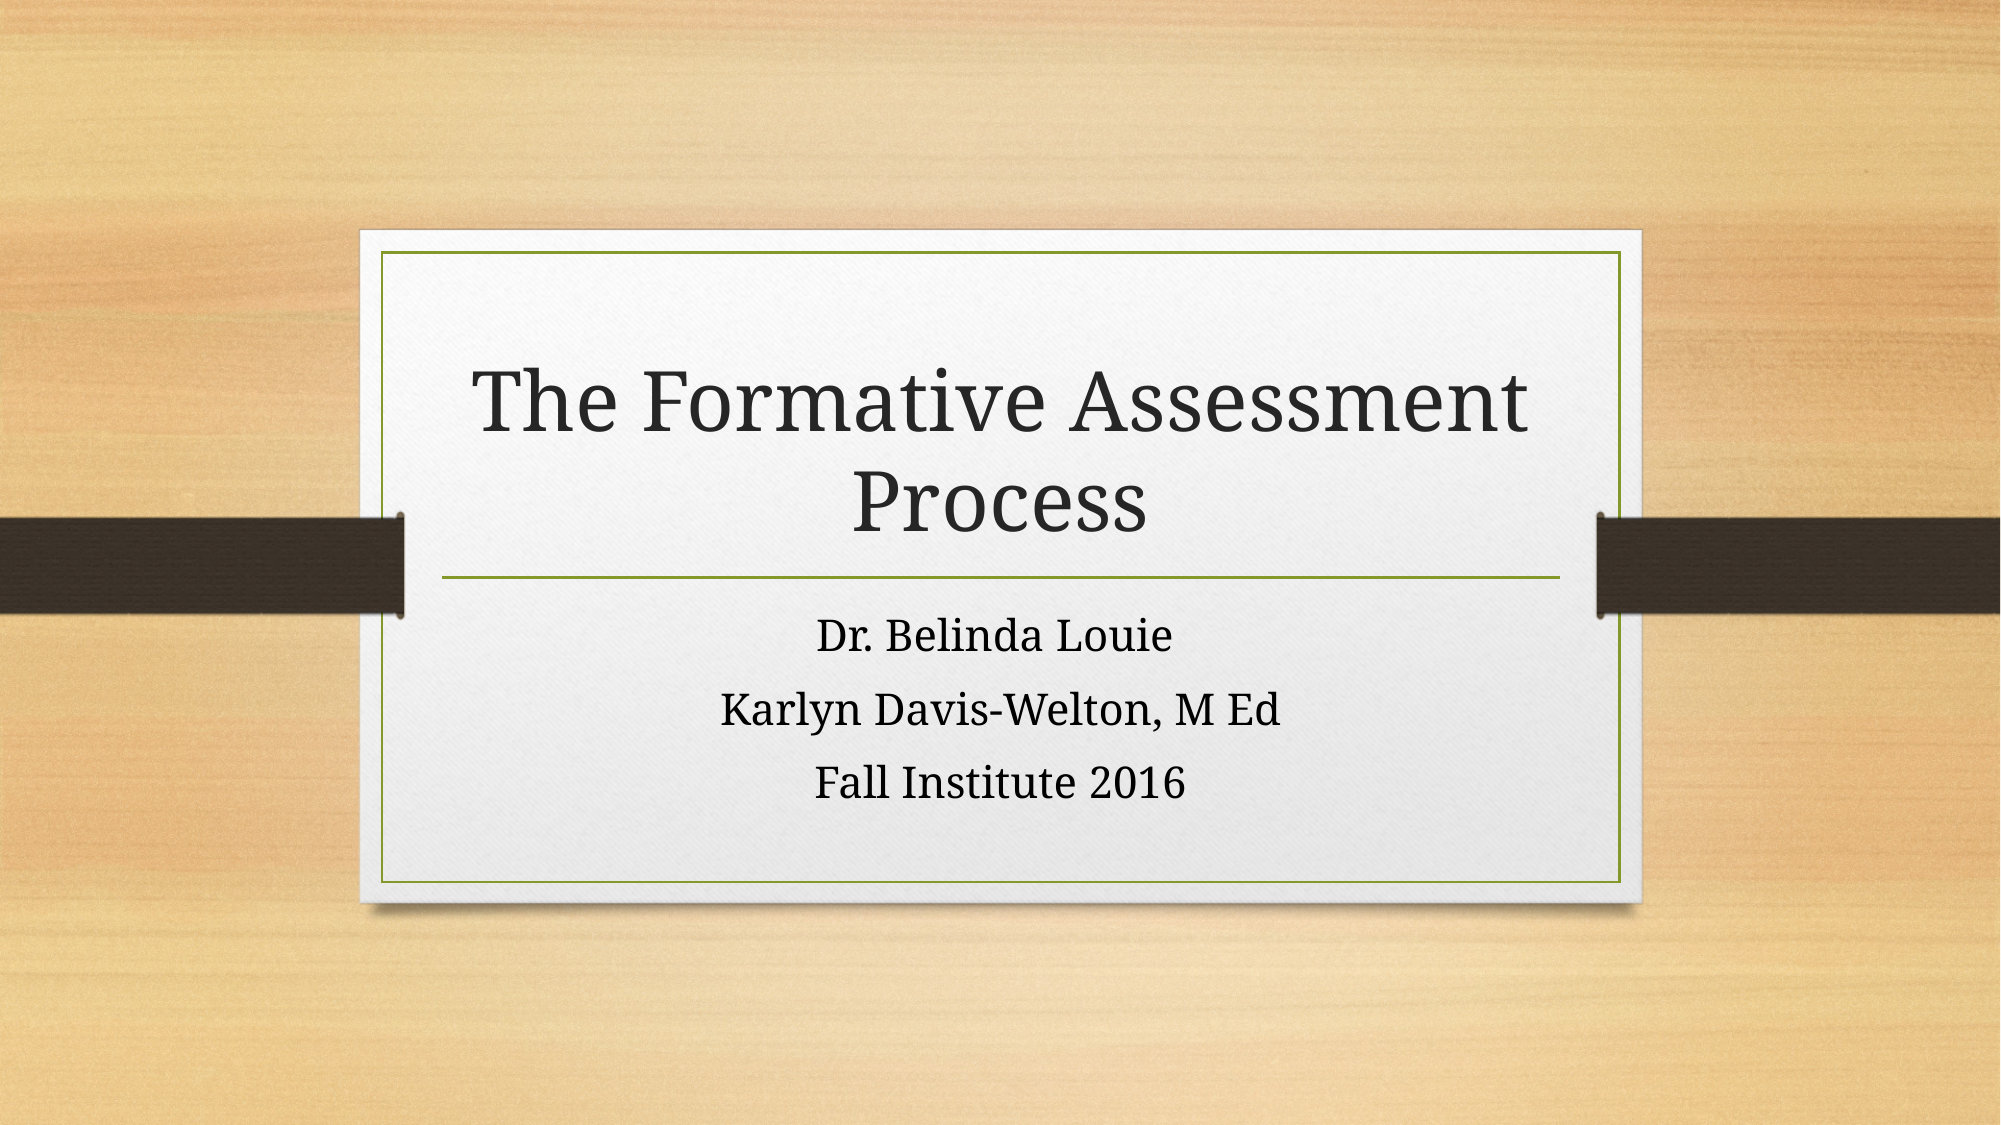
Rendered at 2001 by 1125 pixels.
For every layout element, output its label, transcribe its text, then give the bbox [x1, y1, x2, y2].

subtitle Dr. Belinda Louie Karlyn Davis-Welton, M Ed Fall Institute 2016 [441, 600, 1560, 817]
picture [0, 0, 2001, 1125]
title The Formative Assessment Process [441, 306, 1560, 556]
